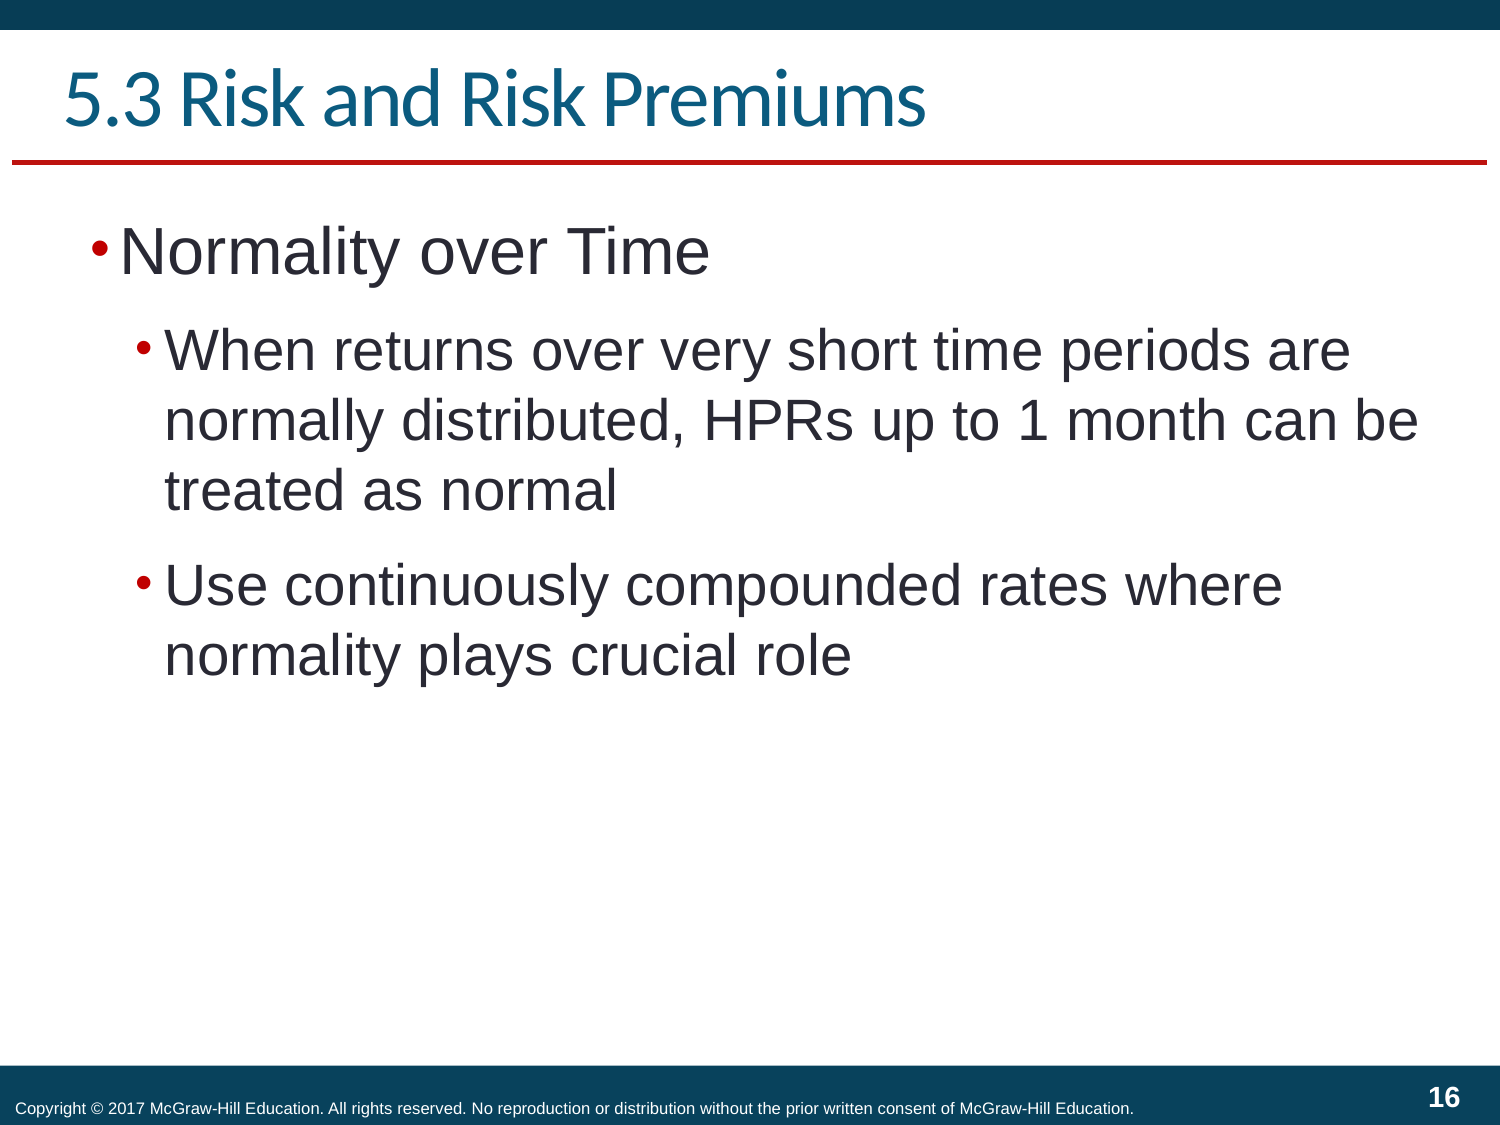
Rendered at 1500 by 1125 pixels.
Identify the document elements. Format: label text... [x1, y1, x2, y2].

text_box Normality over Time When returns over very short time periods are normally distributed, HPRs up to 1 month can be treated as normal Use continuously compounded rates where normality plays crucial role [75, 200, 1475, 1000]
title 5.3 Risk and Risk Premiums [47, 24, 1453, 163]
